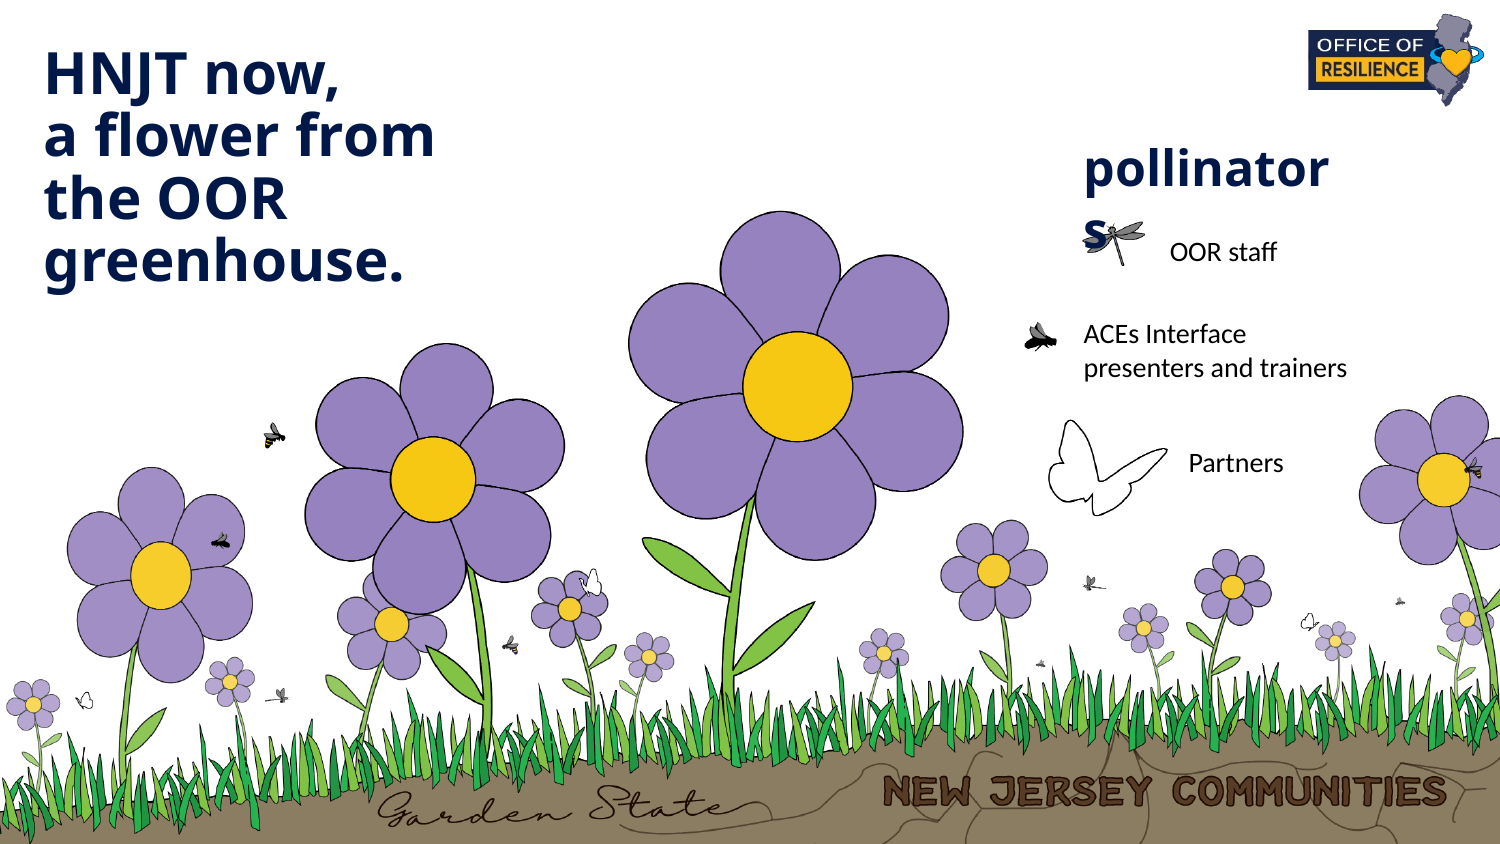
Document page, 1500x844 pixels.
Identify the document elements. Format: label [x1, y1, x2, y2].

text_box [1308, 9, 1488, 112]
picture [0, 0, 1500, 844]
